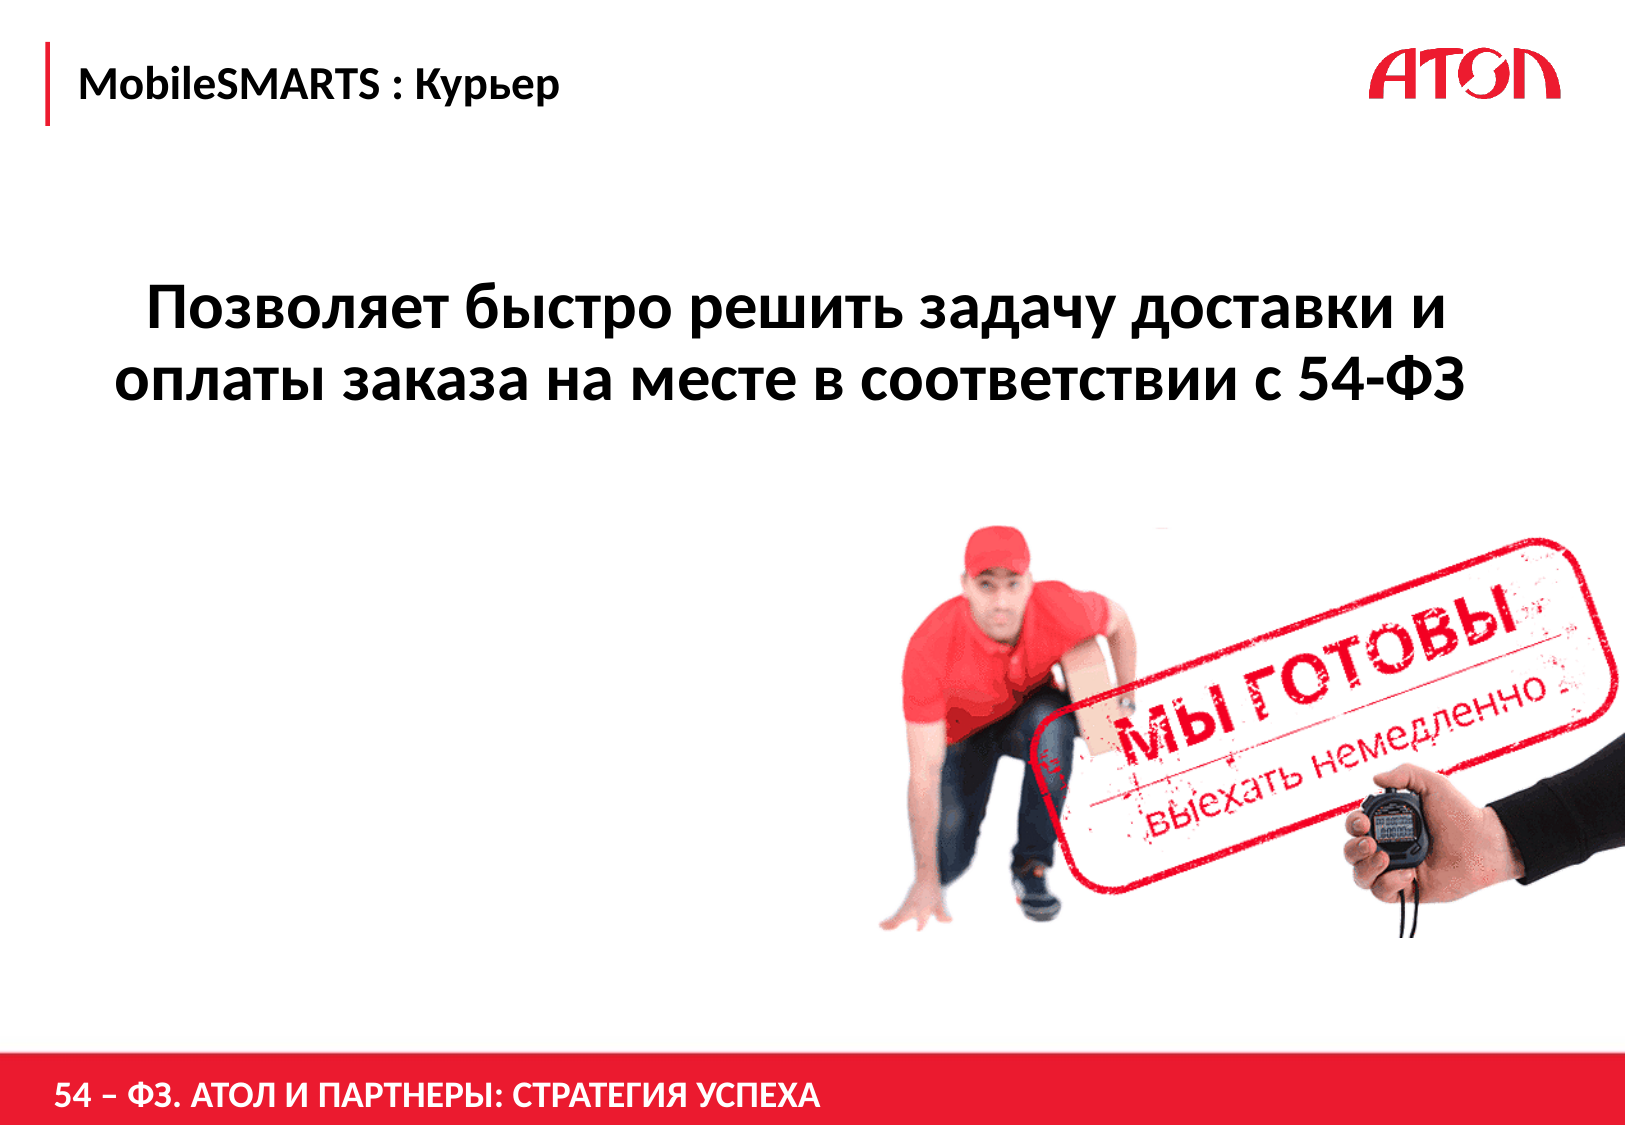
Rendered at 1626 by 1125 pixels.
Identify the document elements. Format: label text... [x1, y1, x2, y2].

picture [1368, 47, 1561, 99]
text_box Позволяет быстро решить задачу доставки и оплаты заказа на месте в соответствии с 54-ФЗ [73, 188, 1523, 498]
picture [845, 524, 1625, 938]
title MobileSMARTS : Курьер [62, 50, 1465, 117]
picture [0, 1016, 1625, 1125]
